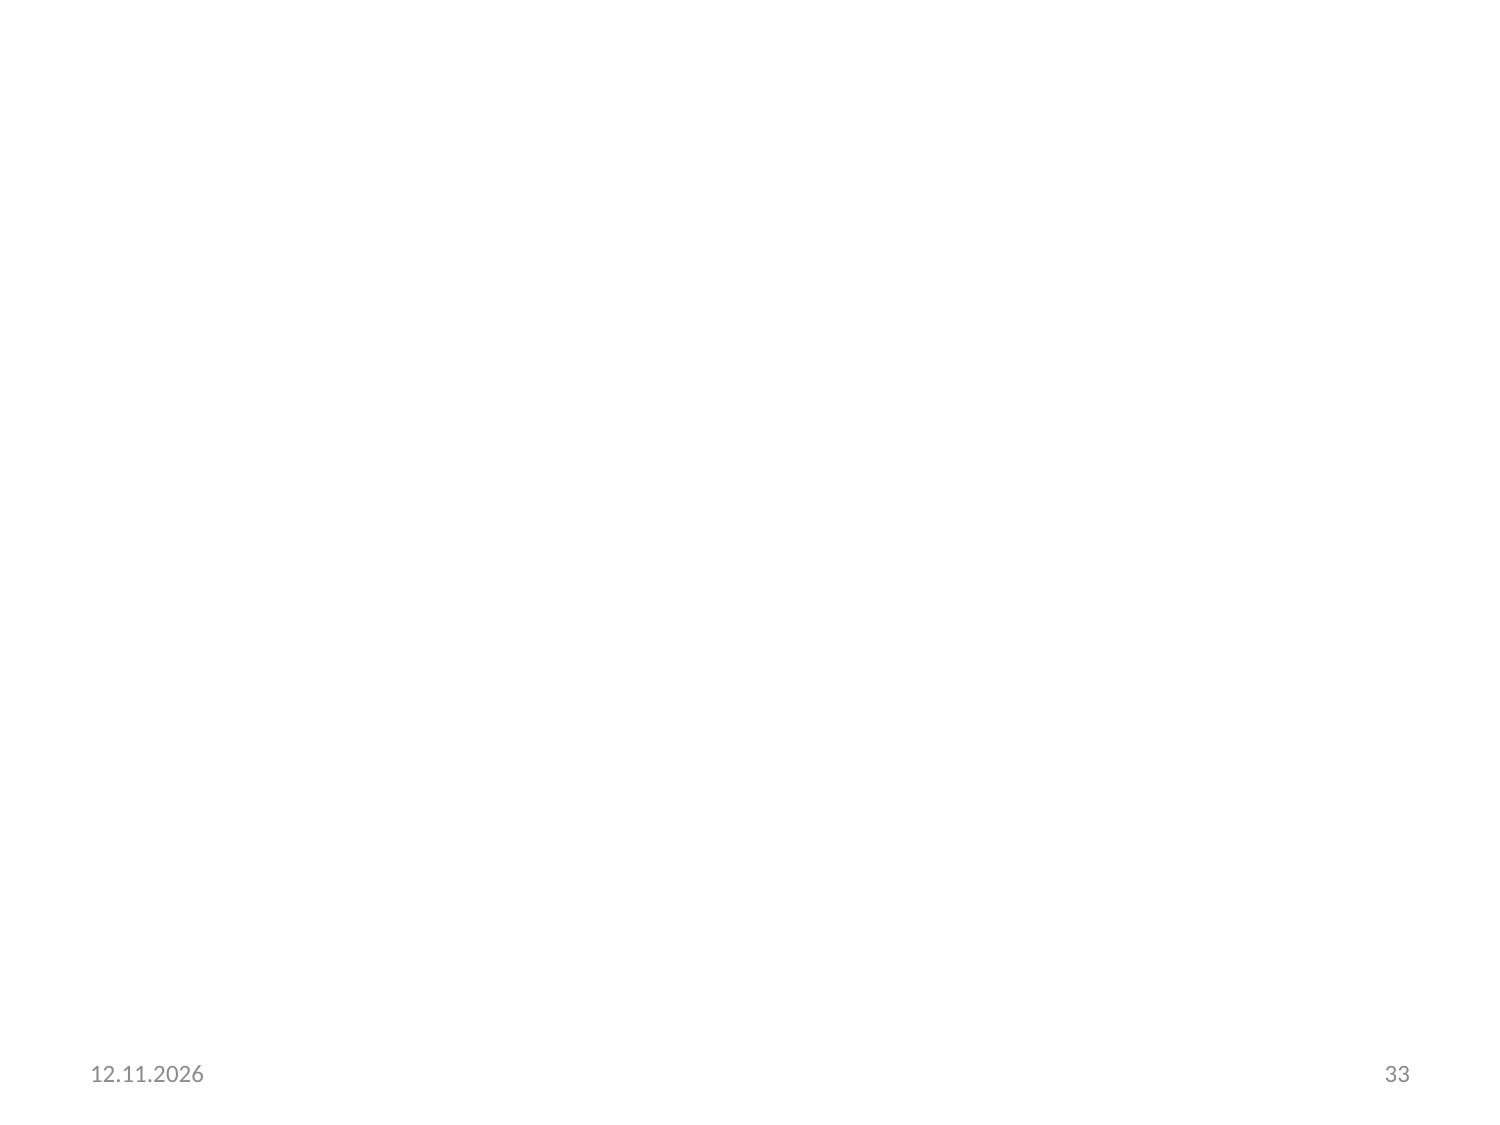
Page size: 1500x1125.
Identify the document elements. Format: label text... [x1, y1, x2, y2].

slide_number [75, 1042, 425, 1103]
slide_number 33 [1074, 1042, 1425, 1103]
